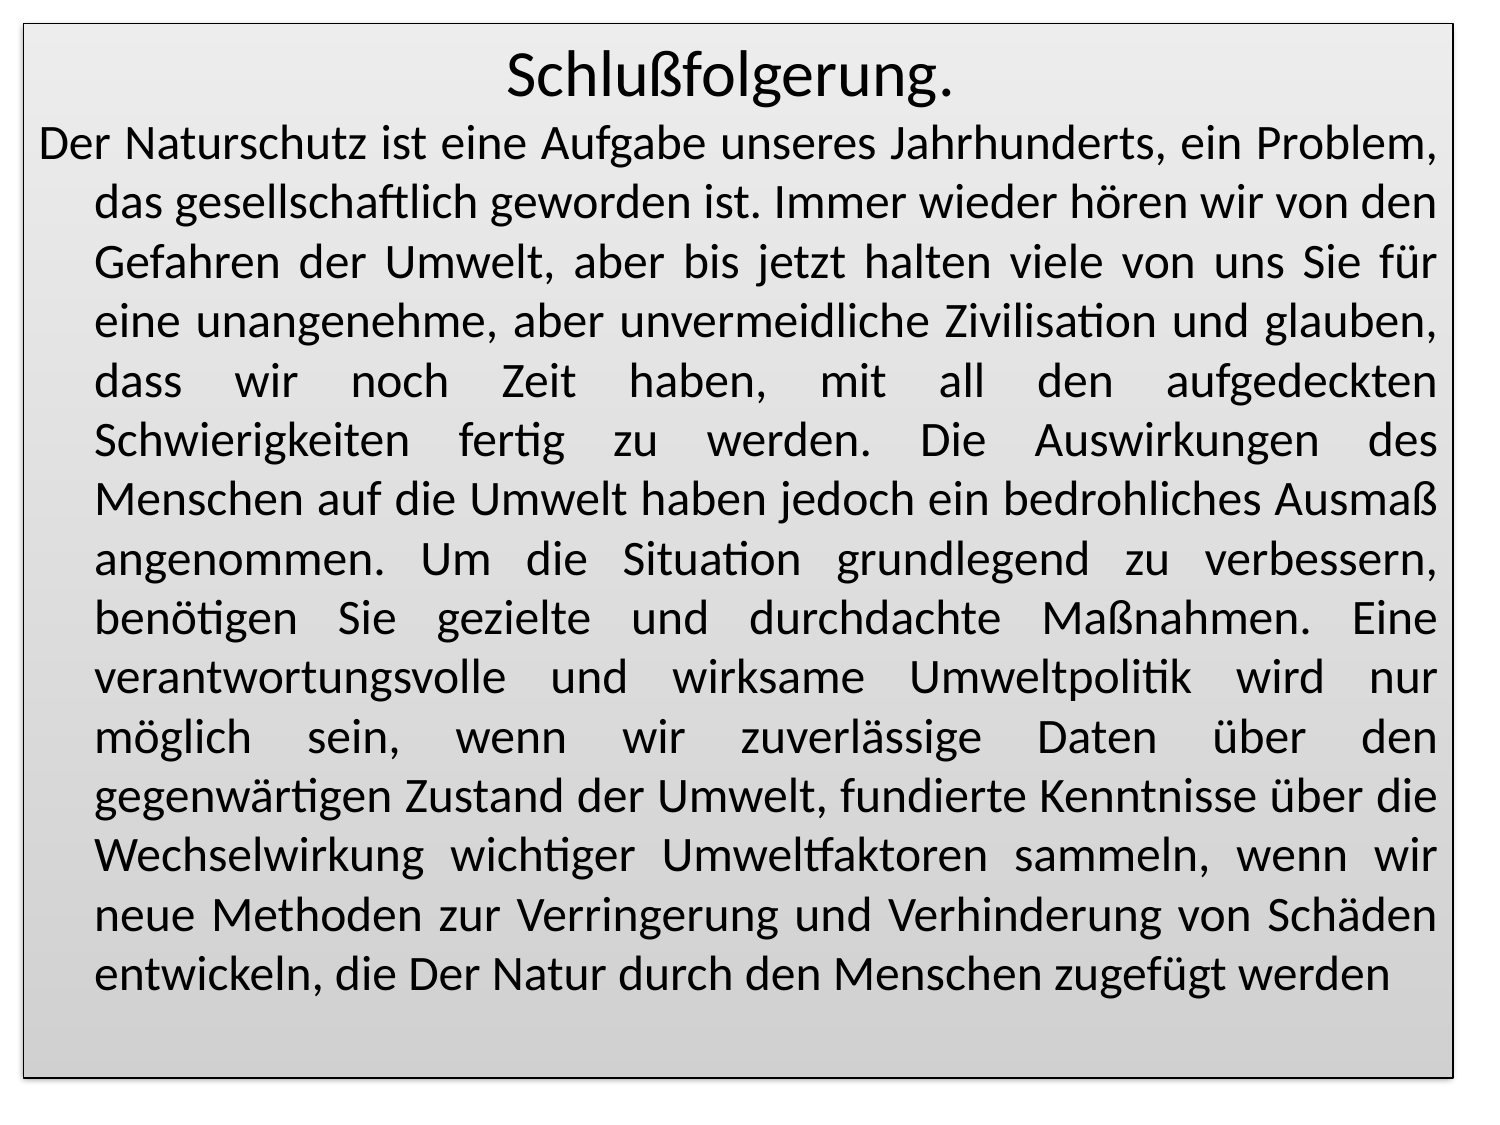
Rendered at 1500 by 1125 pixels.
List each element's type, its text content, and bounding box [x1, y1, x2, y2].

list Schlußfolgerung. Der Naturschutz ist eine Aufgabe unseres Jahrhunderts, ein Problem, das gesellschaftlich geworden ist. Immer wieder hören wir von den Gefahren der Umwelt, aber bis jetzt halten viele von uns Sie für eine unangenehme, aber unvermeidliche Zivilisation und glauben, dass wir noch Zeit haben, mit all den aufgedeckten Schwierigkeiten fertig zu werden. Die Auswirkungen des Menschen auf die Umwelt haben jedoch ein bedrohliches Ausmaß angenommen. Um die Situation grundlegend zu verbessern, benötigen Sie gezielte und durchdachte Maßnahmen. Eine verantwortungsvolle und wirksame Umweltpolitik wird nur möglich sein, wenn wir zuverlässige Daten über den gegenwärtigen Zustand der Umwelt, fundierte Kenntnisse über die Wechselwirkung wichtiger Umweltfaktoren sammeln, wenn wir neue Methoden zur Verringerung und Verhinderung von Schäden entwickeln, die Der Natur durch den Menschen zugefügt werden [23, 23, 1454, 1079]
